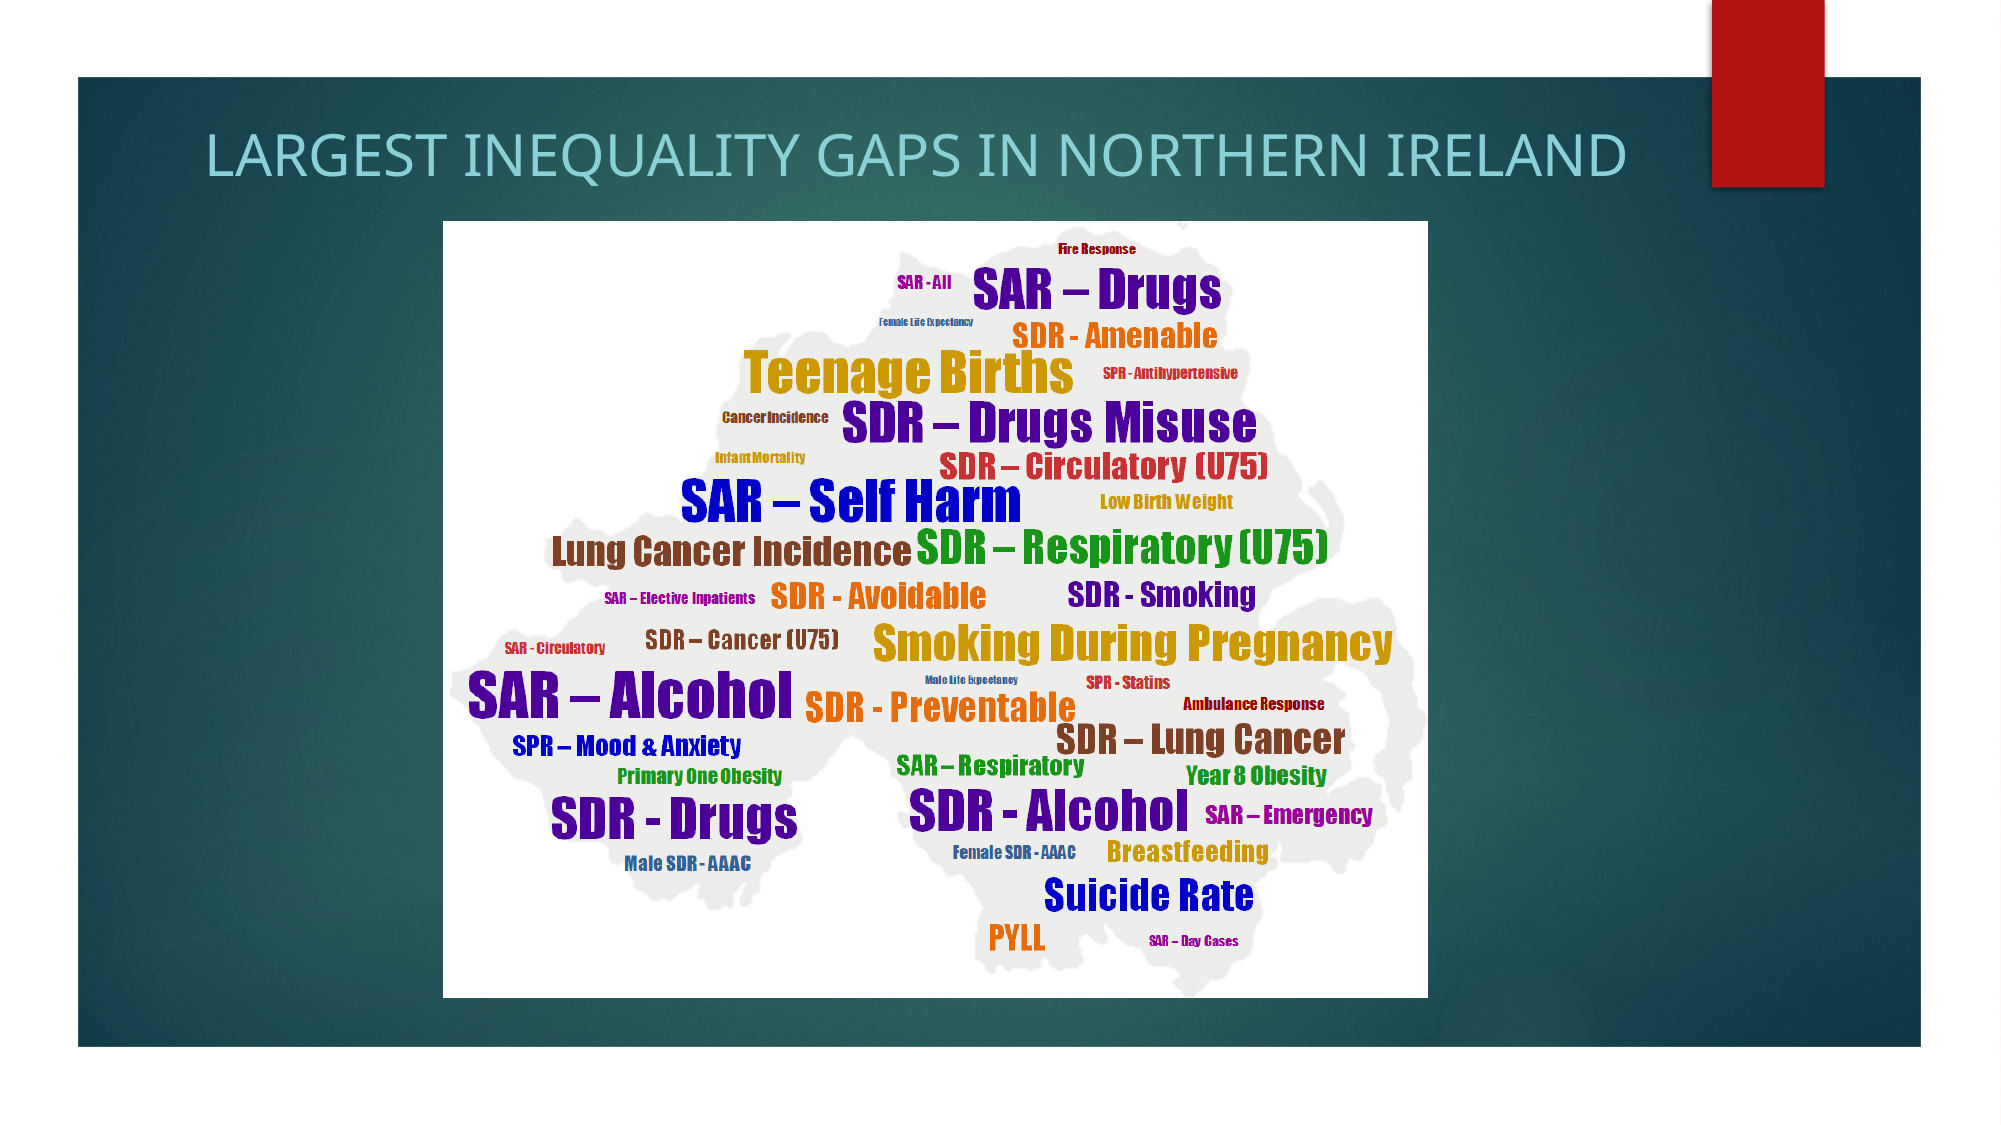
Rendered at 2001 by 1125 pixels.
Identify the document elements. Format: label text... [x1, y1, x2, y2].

subtitle Largest Inequality gaps in Northern Ireland [105, 110, 1730, 271]
picture [443, 221, 1429, 999]
